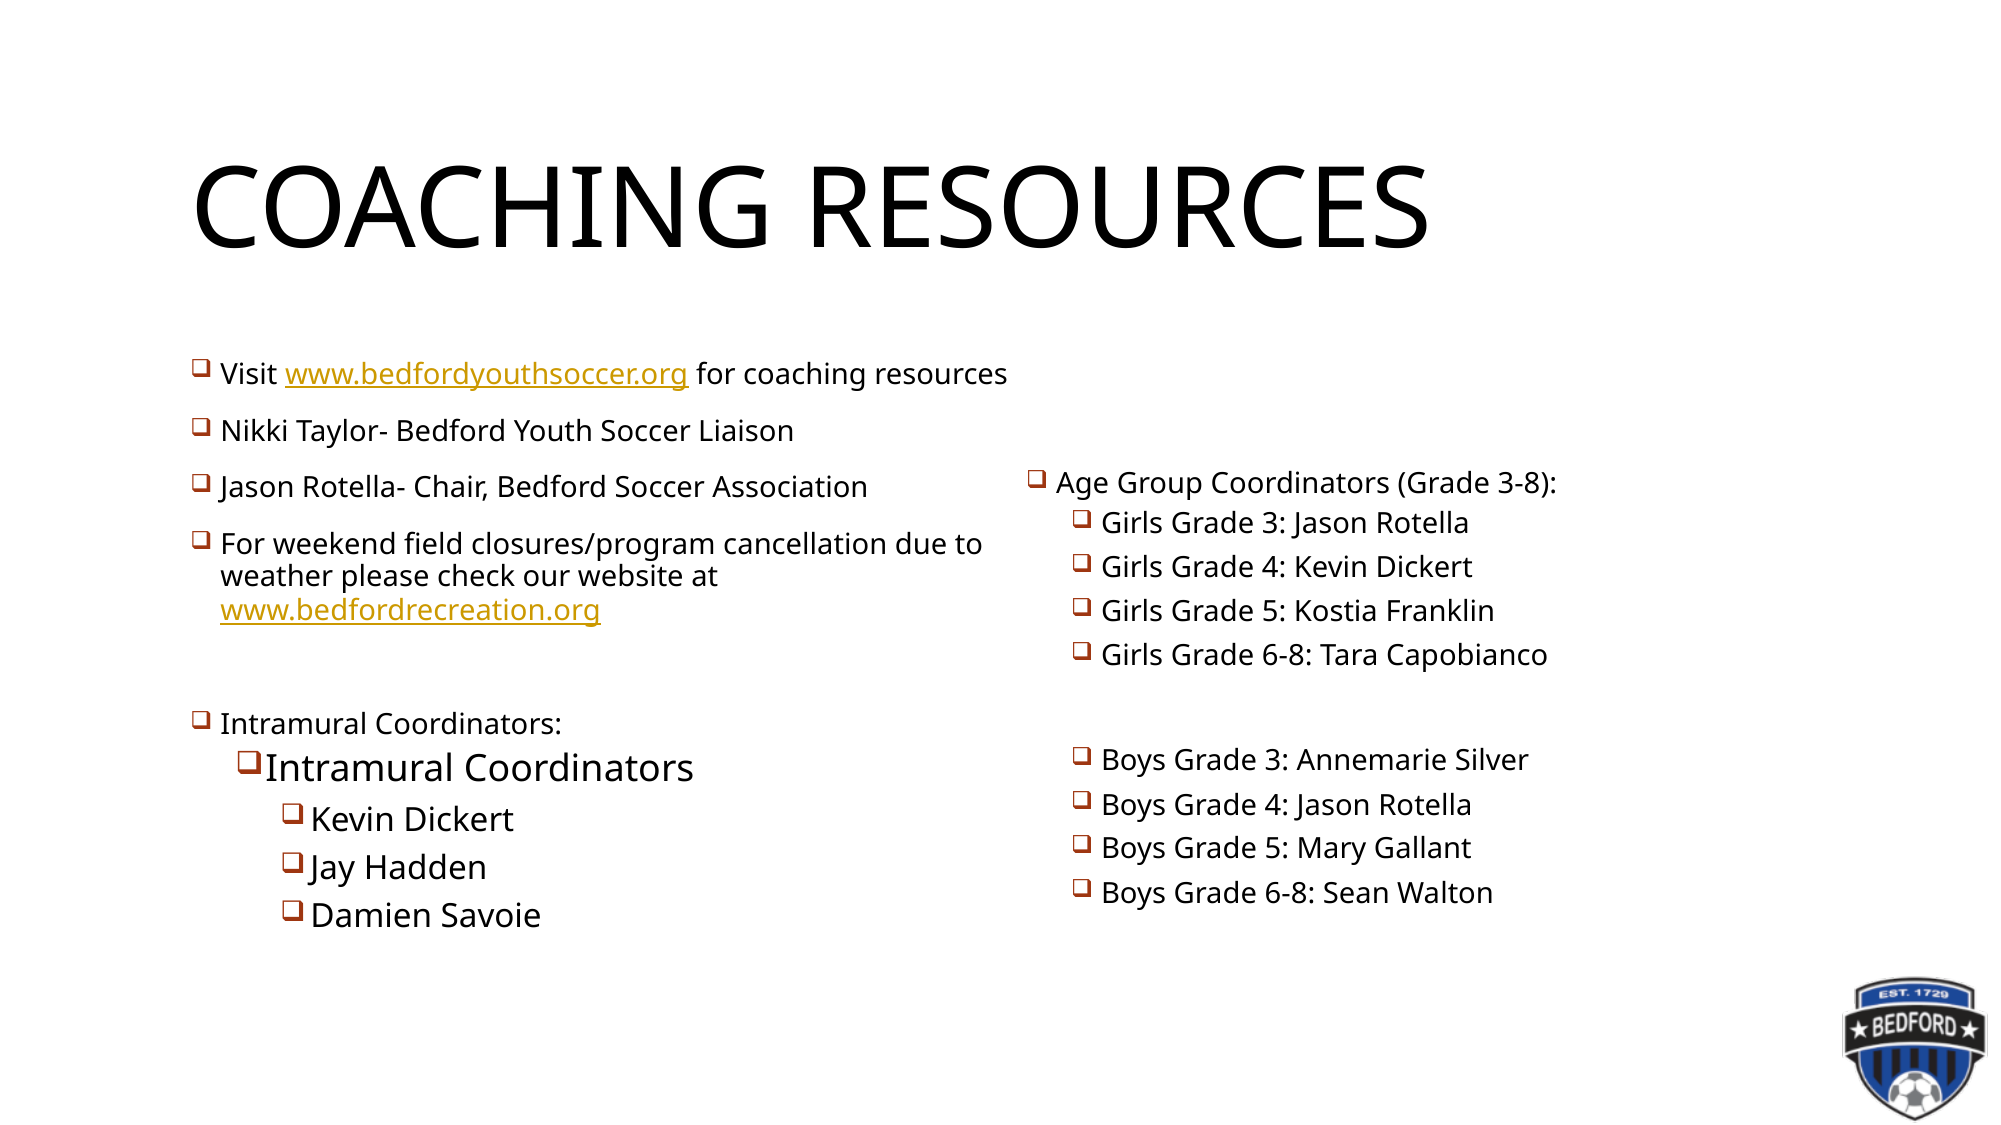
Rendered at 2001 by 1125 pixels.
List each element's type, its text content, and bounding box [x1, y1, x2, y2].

title Coaching resources [175, 79, 1826, 344]
picture [1840, 975, 1990, 1125]
list Visit www.bedfordyouthsoccer.org for coaching resources Nikki Taylor- Bedford Youth Soccer Liaison Jason Rotella- Chair, Bedford Soccer Association For weekend field closures/program cancellation due to weather please check our website at www.bedfordrecreation.org Intramural Coordinators: Intramural Coordinators Kevin Dickert Jay Hadden Damien Savoie Age Group Coordinators (Grade 3-8): Girls Grade 3: Jason Rotella Girls Grade 4: Kevin Dickert Girls Grade 5: Kostia Franklin Girls Grade 6-8: Tara Capobianco Boys Grade 3: Annemarie Silver Boys Grade 4: Jason Rotella Boys Grade 5: Mary Gallant Boys Grade 6-8: Sean Walton [175, 348, 1877, 1013]
